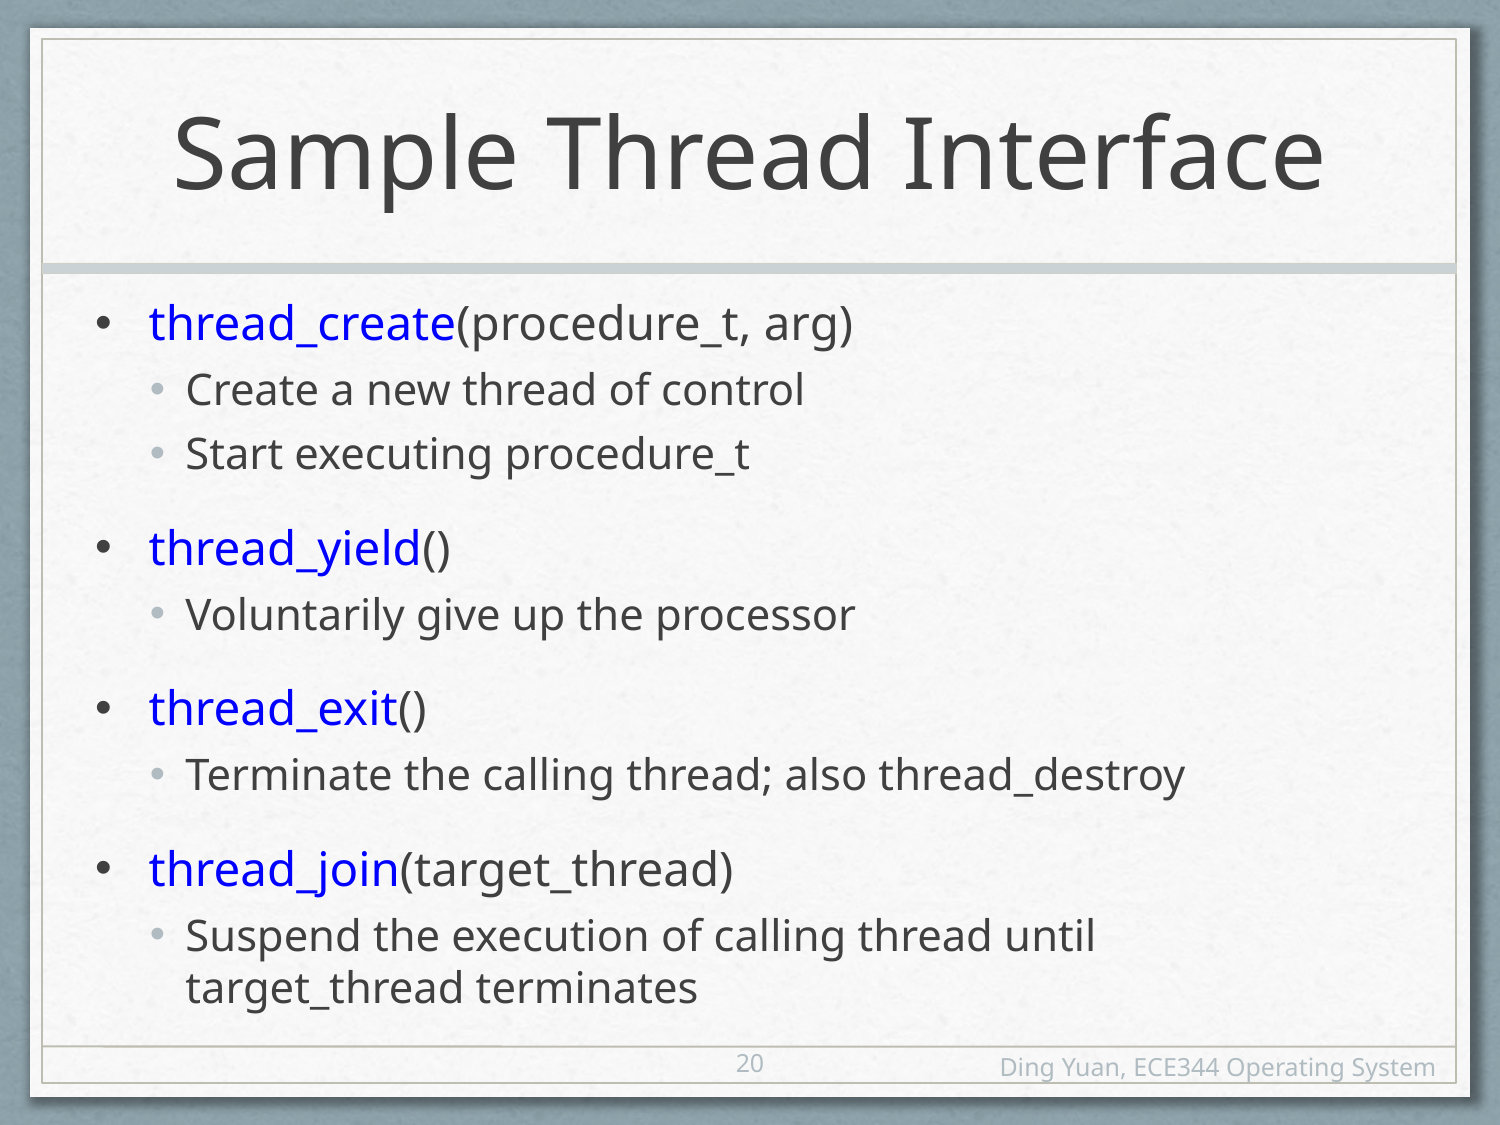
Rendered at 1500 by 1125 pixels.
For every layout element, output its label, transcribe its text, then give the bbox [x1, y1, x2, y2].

title Sample Thread Interface [147, 40, 1353, 260]
footer Ding Yuan, ECE344 Operating System [977, 1045, 1453, 1088]
slide_number 20 [687, 1042, 813, 1088]
list thread_create(procedure_t, arg) Create a new thread of control Start executing procedure_t thread_yield() Voluntarily give up the processor thread_exit() Terminate the calling thread; also thread_destroy thread_join(target_thread) Suspend the execution of calling thread until target_thread terminates [80, 285, 1353, 1022]
picture [30, 28, 1470, 1097]
